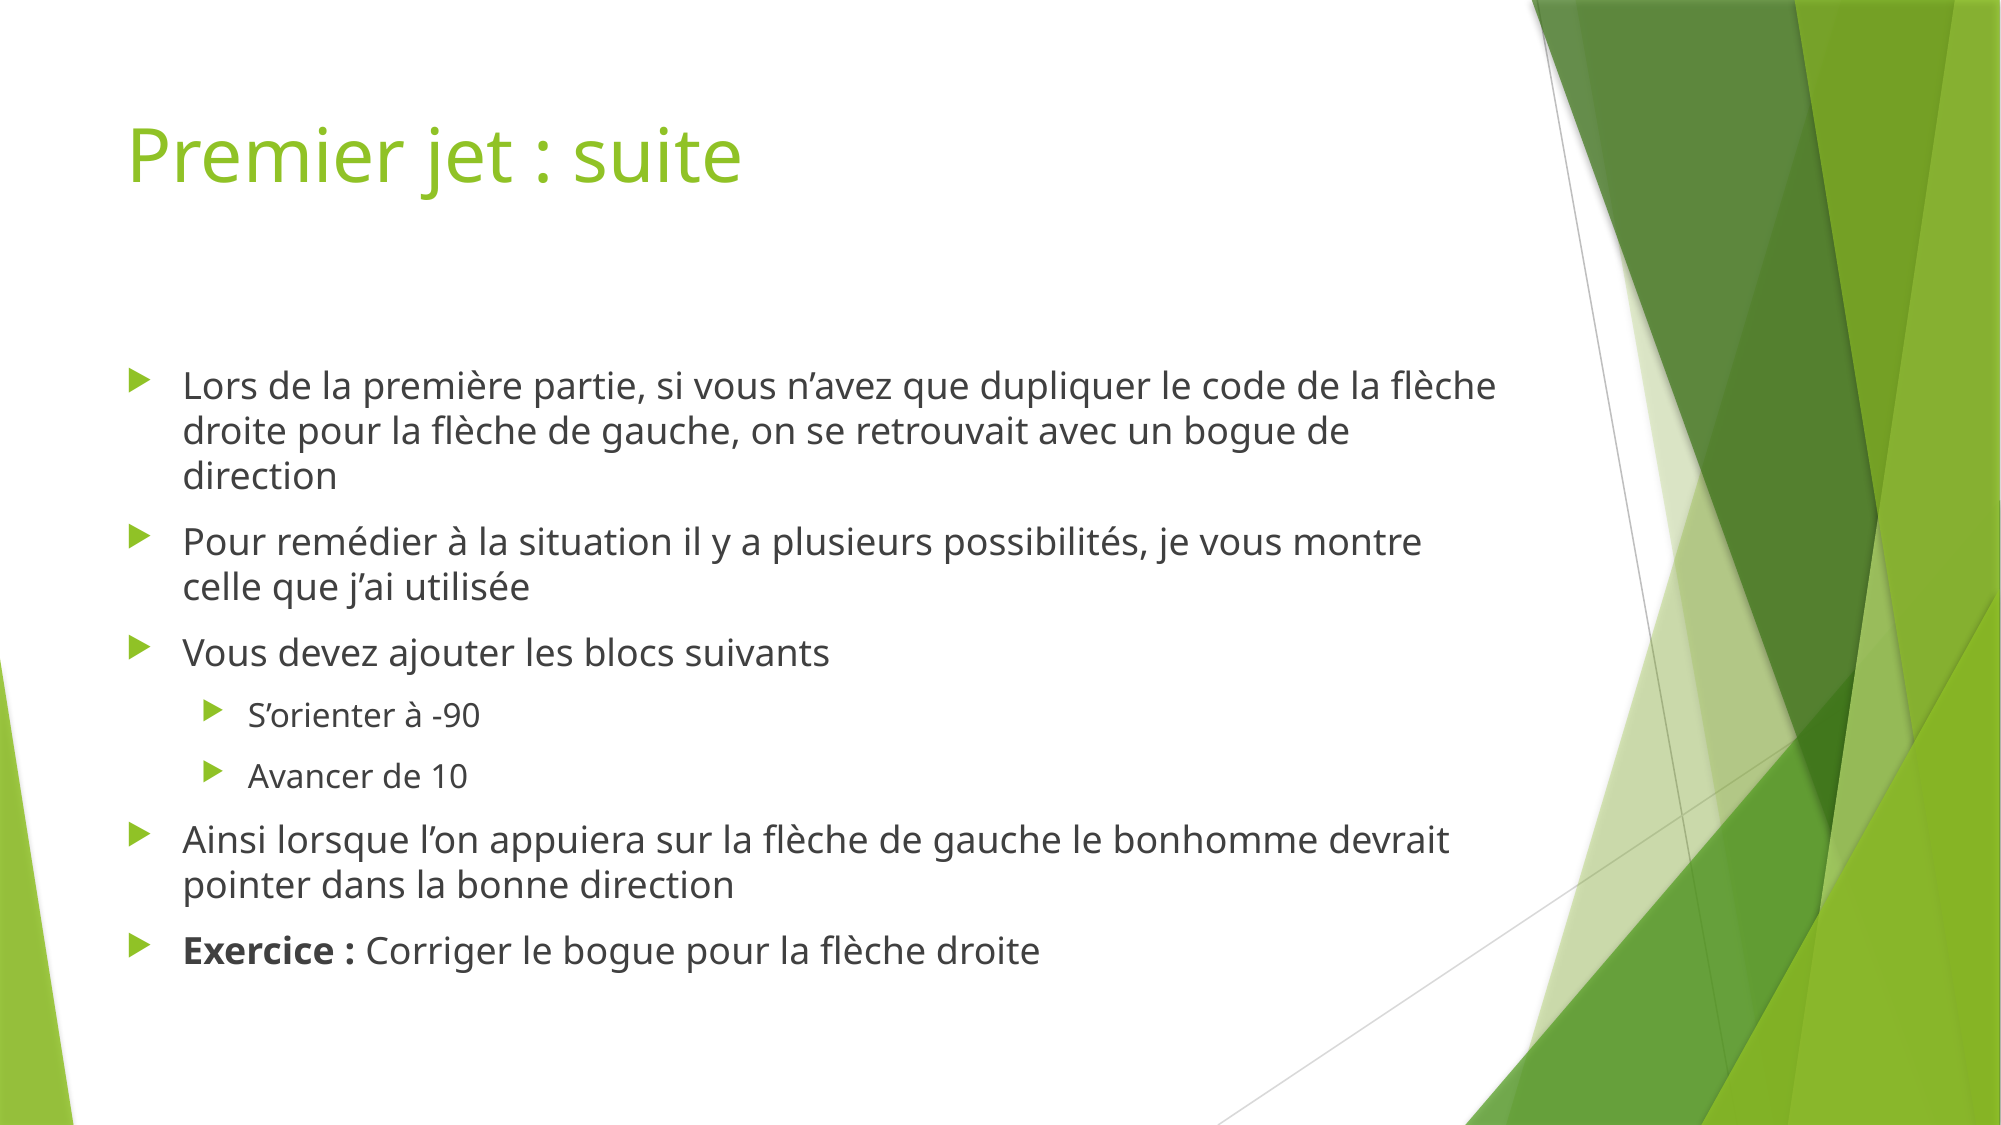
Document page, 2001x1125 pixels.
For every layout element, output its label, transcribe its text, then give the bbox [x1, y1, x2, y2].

list Lors de la première partie, si vous n’avez que dupliquer le code de la flèche droite pour la flèche de gauche, on se retrouvait avec un bogue de direction Pour remédier à la situation il y a plusieurs possibilités, je vous montre celle que j’ai utilisée Vous devez ajouter les blocs suivants S’orienter à -90 Avancer de 10 Ainsi lorsque l’on appuiera sur la flèche de gauche le bonhomme devrait pointer dans la bonne direction Exercice : Corriger le bogue pour la flèche droite [111, 354, 1522, 992]
title Premier jet : suite [111, 99, 1522, 317]
